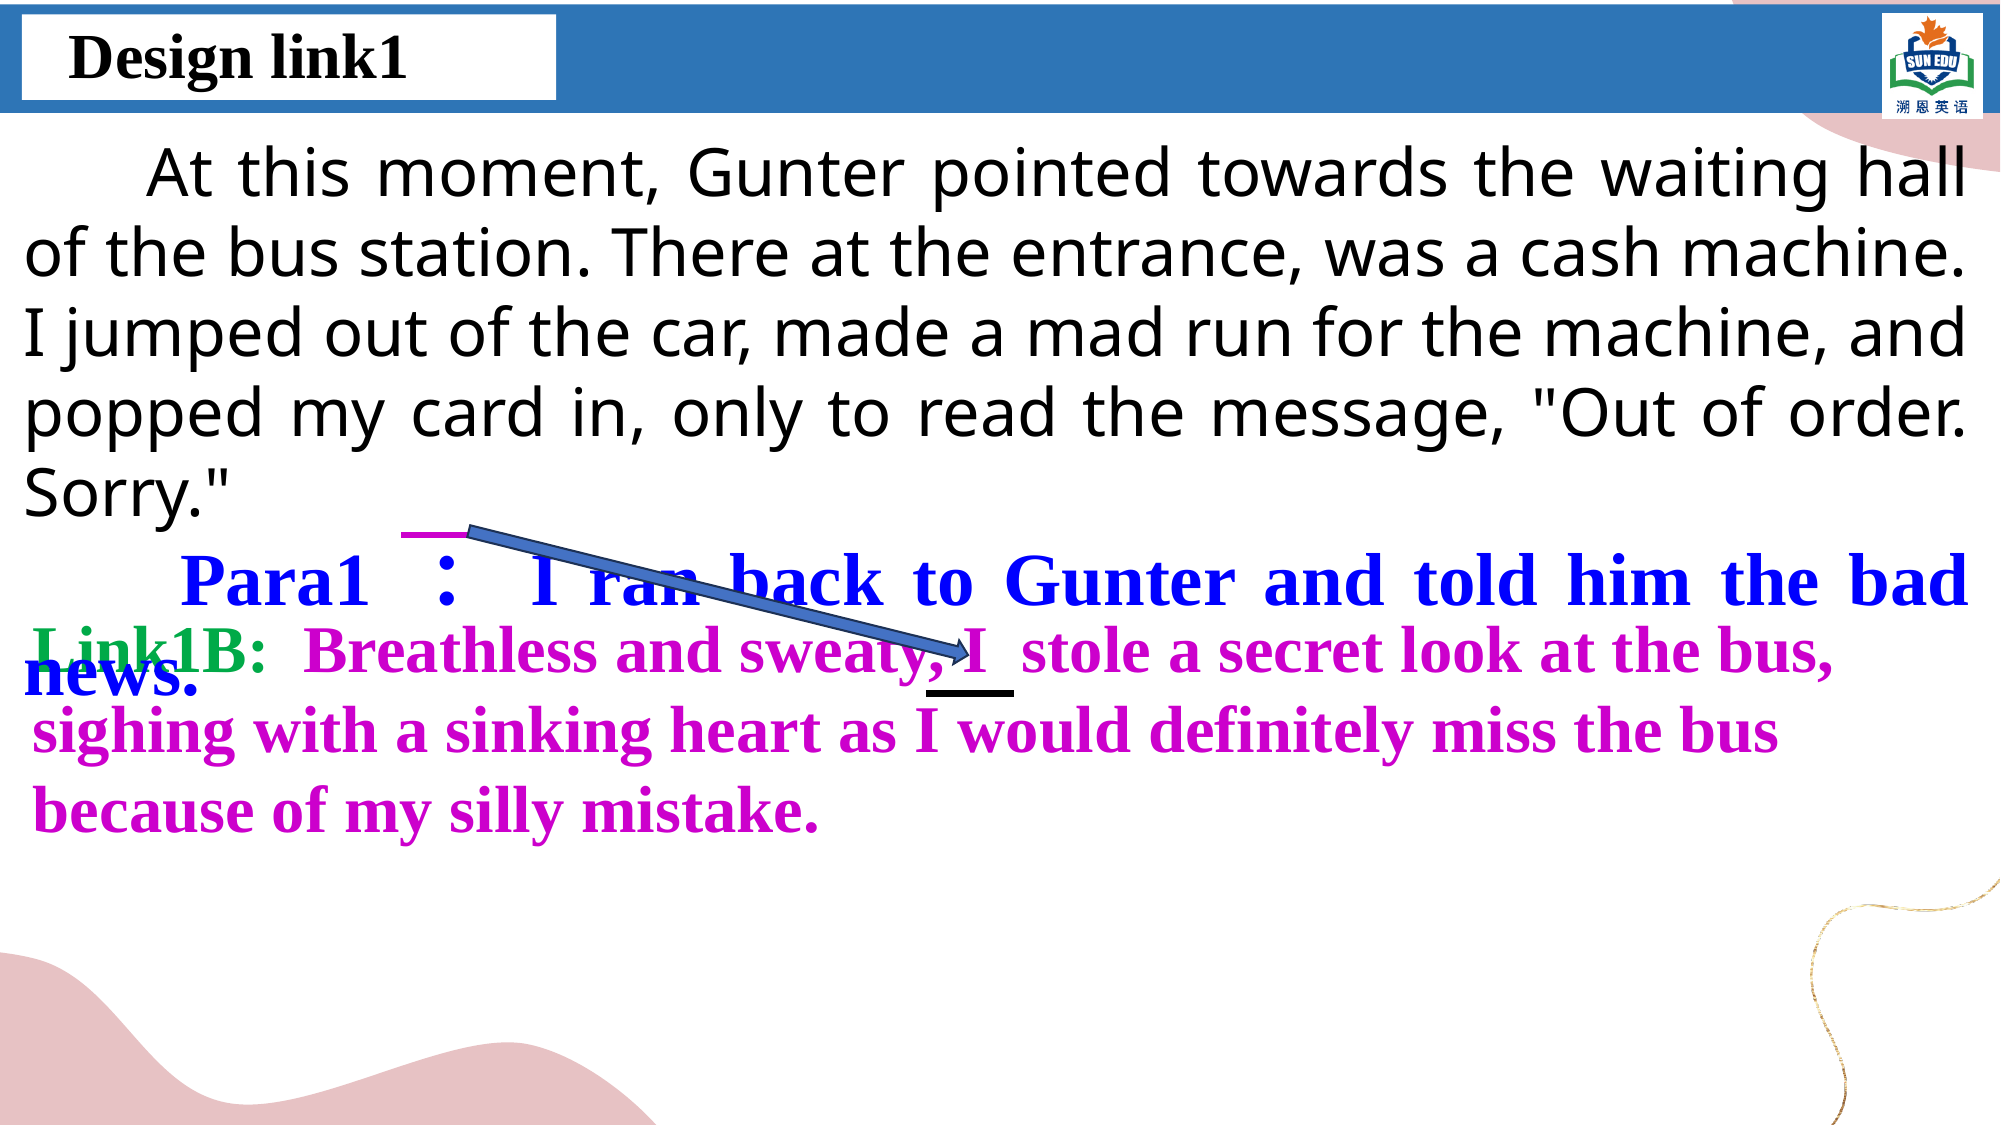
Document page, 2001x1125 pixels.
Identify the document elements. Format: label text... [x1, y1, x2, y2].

text_box At this moment, Gunter pointed towards the waiting hall of the bus station. There at the entrance, was a cash machine. I jumped out of the car, made a mad run for the machine, and popped my card in, only to read the message, "Out of order. Sorry." Para1 ：I ran back to Gunter and told him the bad news. [8, 122, 1986, 798]
picture [1882, 13, 1983, 119]
text_box Link1B: Breathless and sweaty, I stole a secret look at the bus, sighing with a sinking heart as I would definitely miss the bus because of my silly mistake. [17, 598, 2000, 854]
text_box Design link1 [21, 13, 557, 101]
text_box [0, 4, 2000, 113]
picture [1718, 854, 2000, 1125]
text_box [465, 524, 970, 667]
